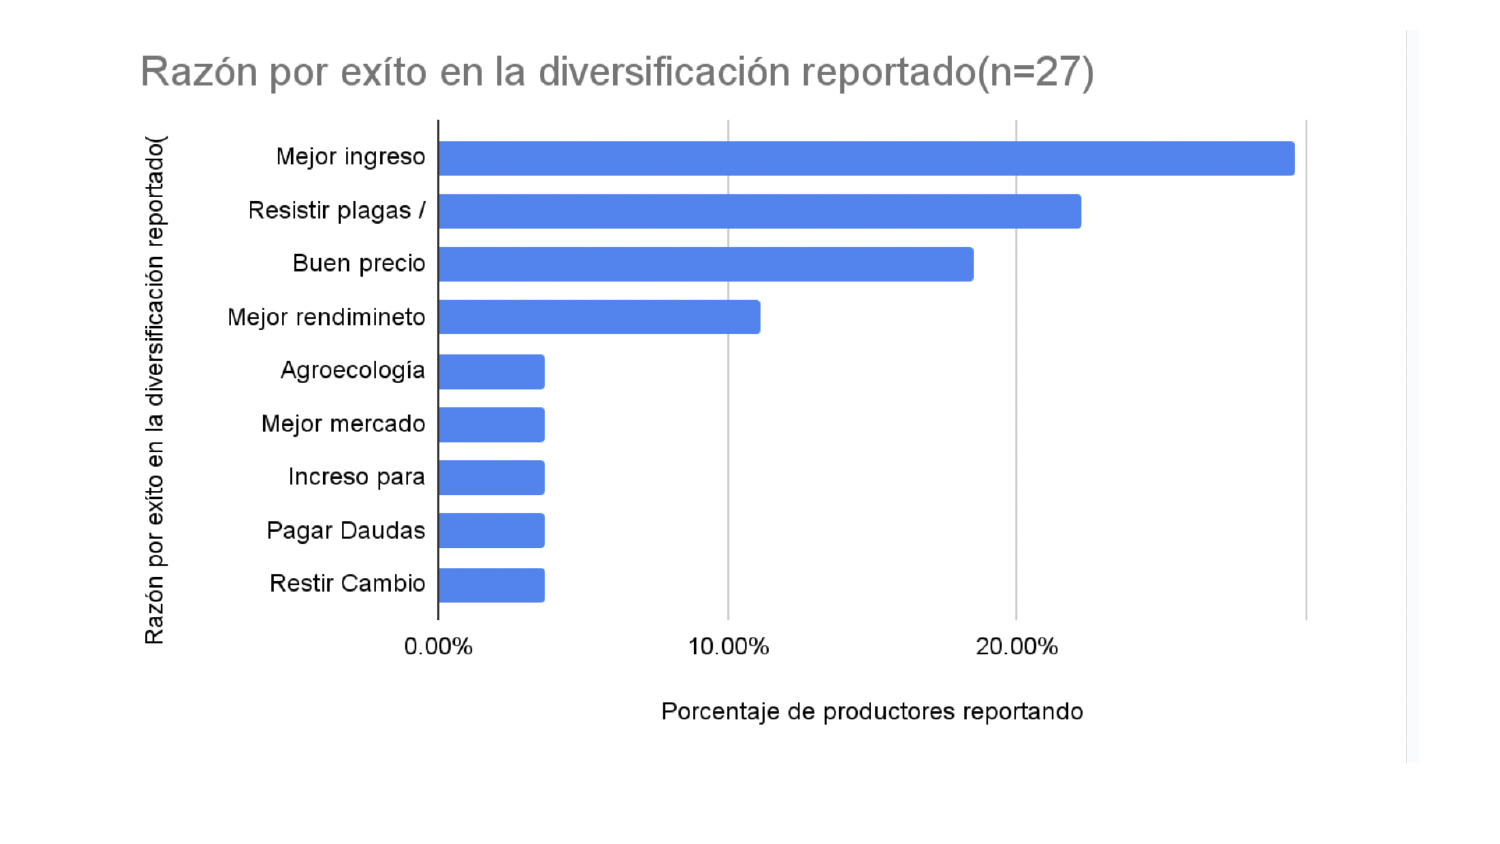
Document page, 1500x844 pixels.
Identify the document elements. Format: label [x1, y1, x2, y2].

picture [81, 30, 1419, 763]
